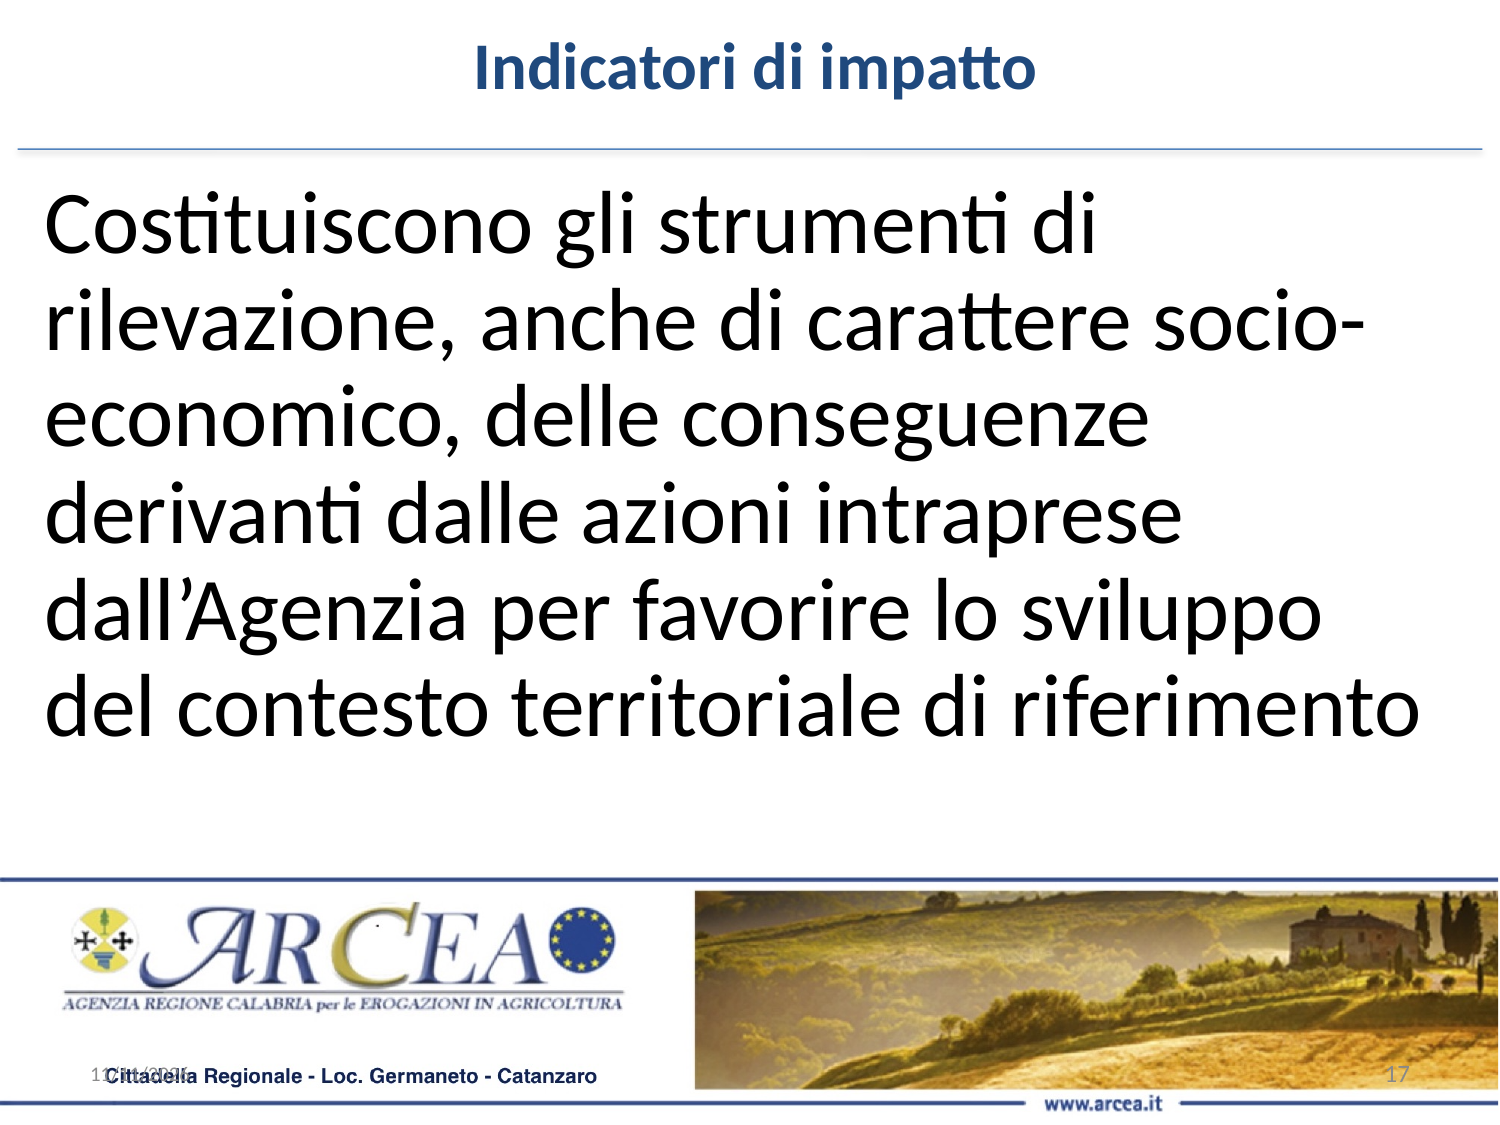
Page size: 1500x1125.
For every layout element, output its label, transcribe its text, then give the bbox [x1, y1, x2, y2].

picture [0, 871, 1499, 1125]
list Indicatori di impatto [14, 15, 1483, 138]
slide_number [75, 1042, 425, 1103]
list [17, 148, 1483, 858]
slide_number 17 [1074, 1042, 1425, 1103]
